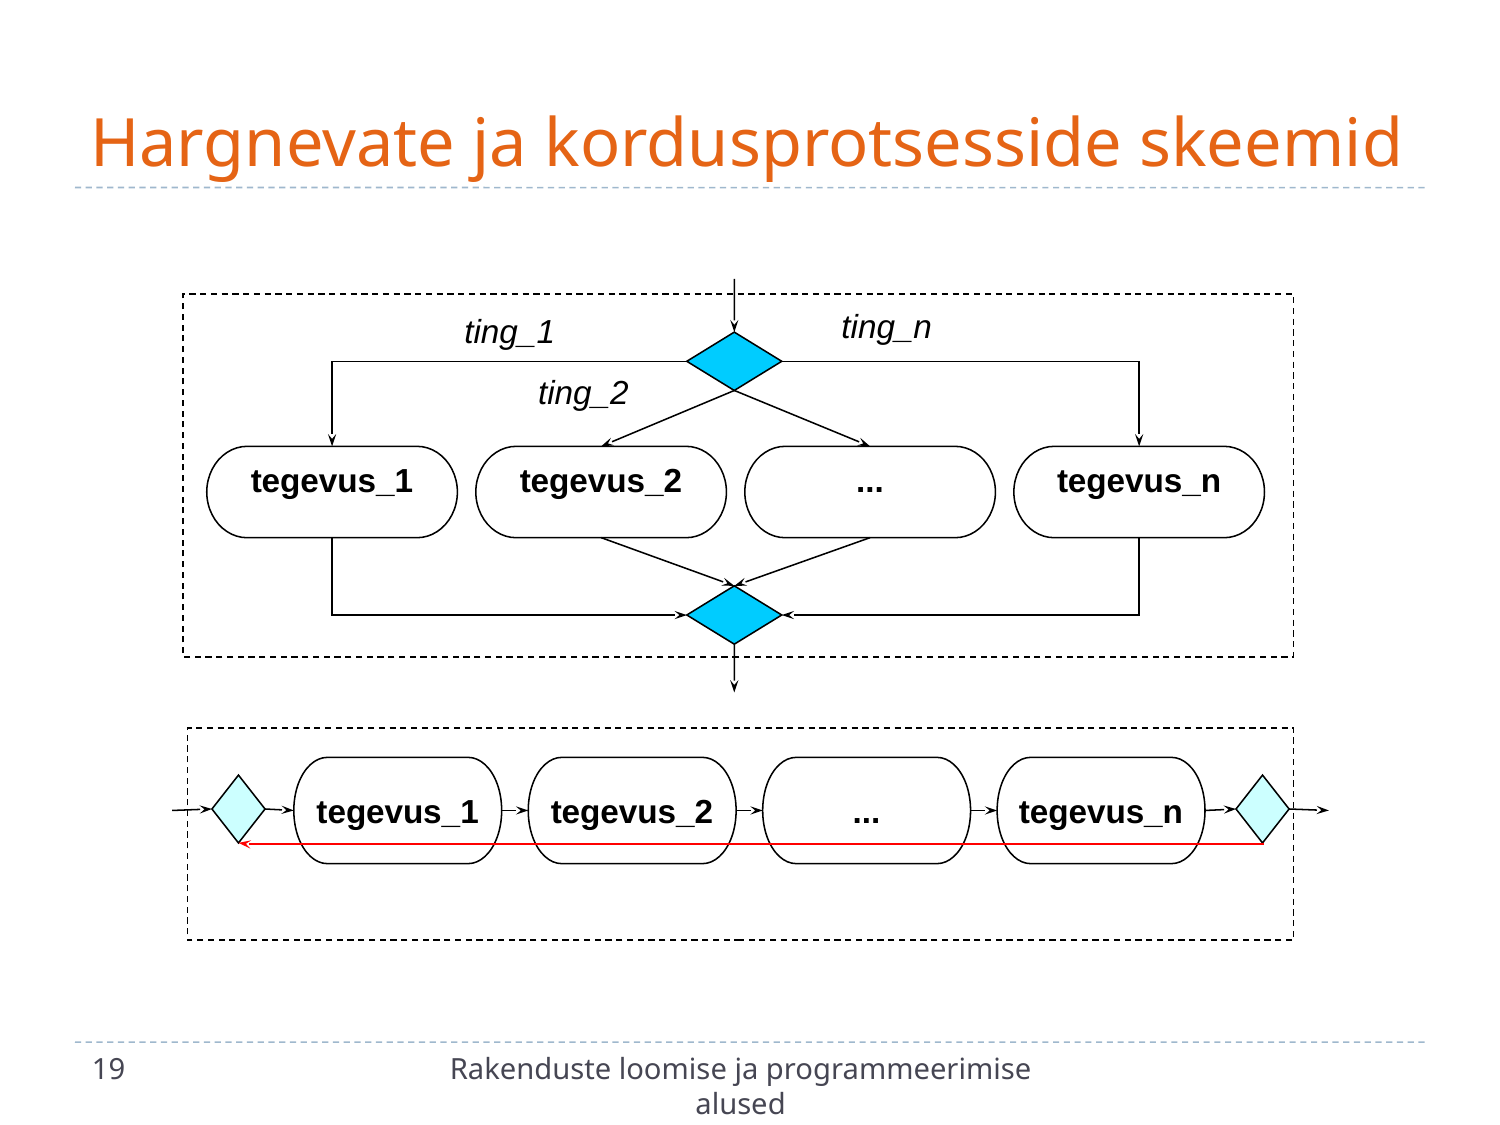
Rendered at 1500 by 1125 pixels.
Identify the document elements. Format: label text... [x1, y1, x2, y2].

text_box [182, 278, 1294, 693]
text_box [171, 727, 1330, 941]
footer Rakenduste loomise ja programmeerimise alused [430, 1042, 1051, 1103]
title Hargnevate ja kordusprotsesside skeemid [75, 37, 1471, 188]
slide_number 19 [76, 1042, 426, 1103]
